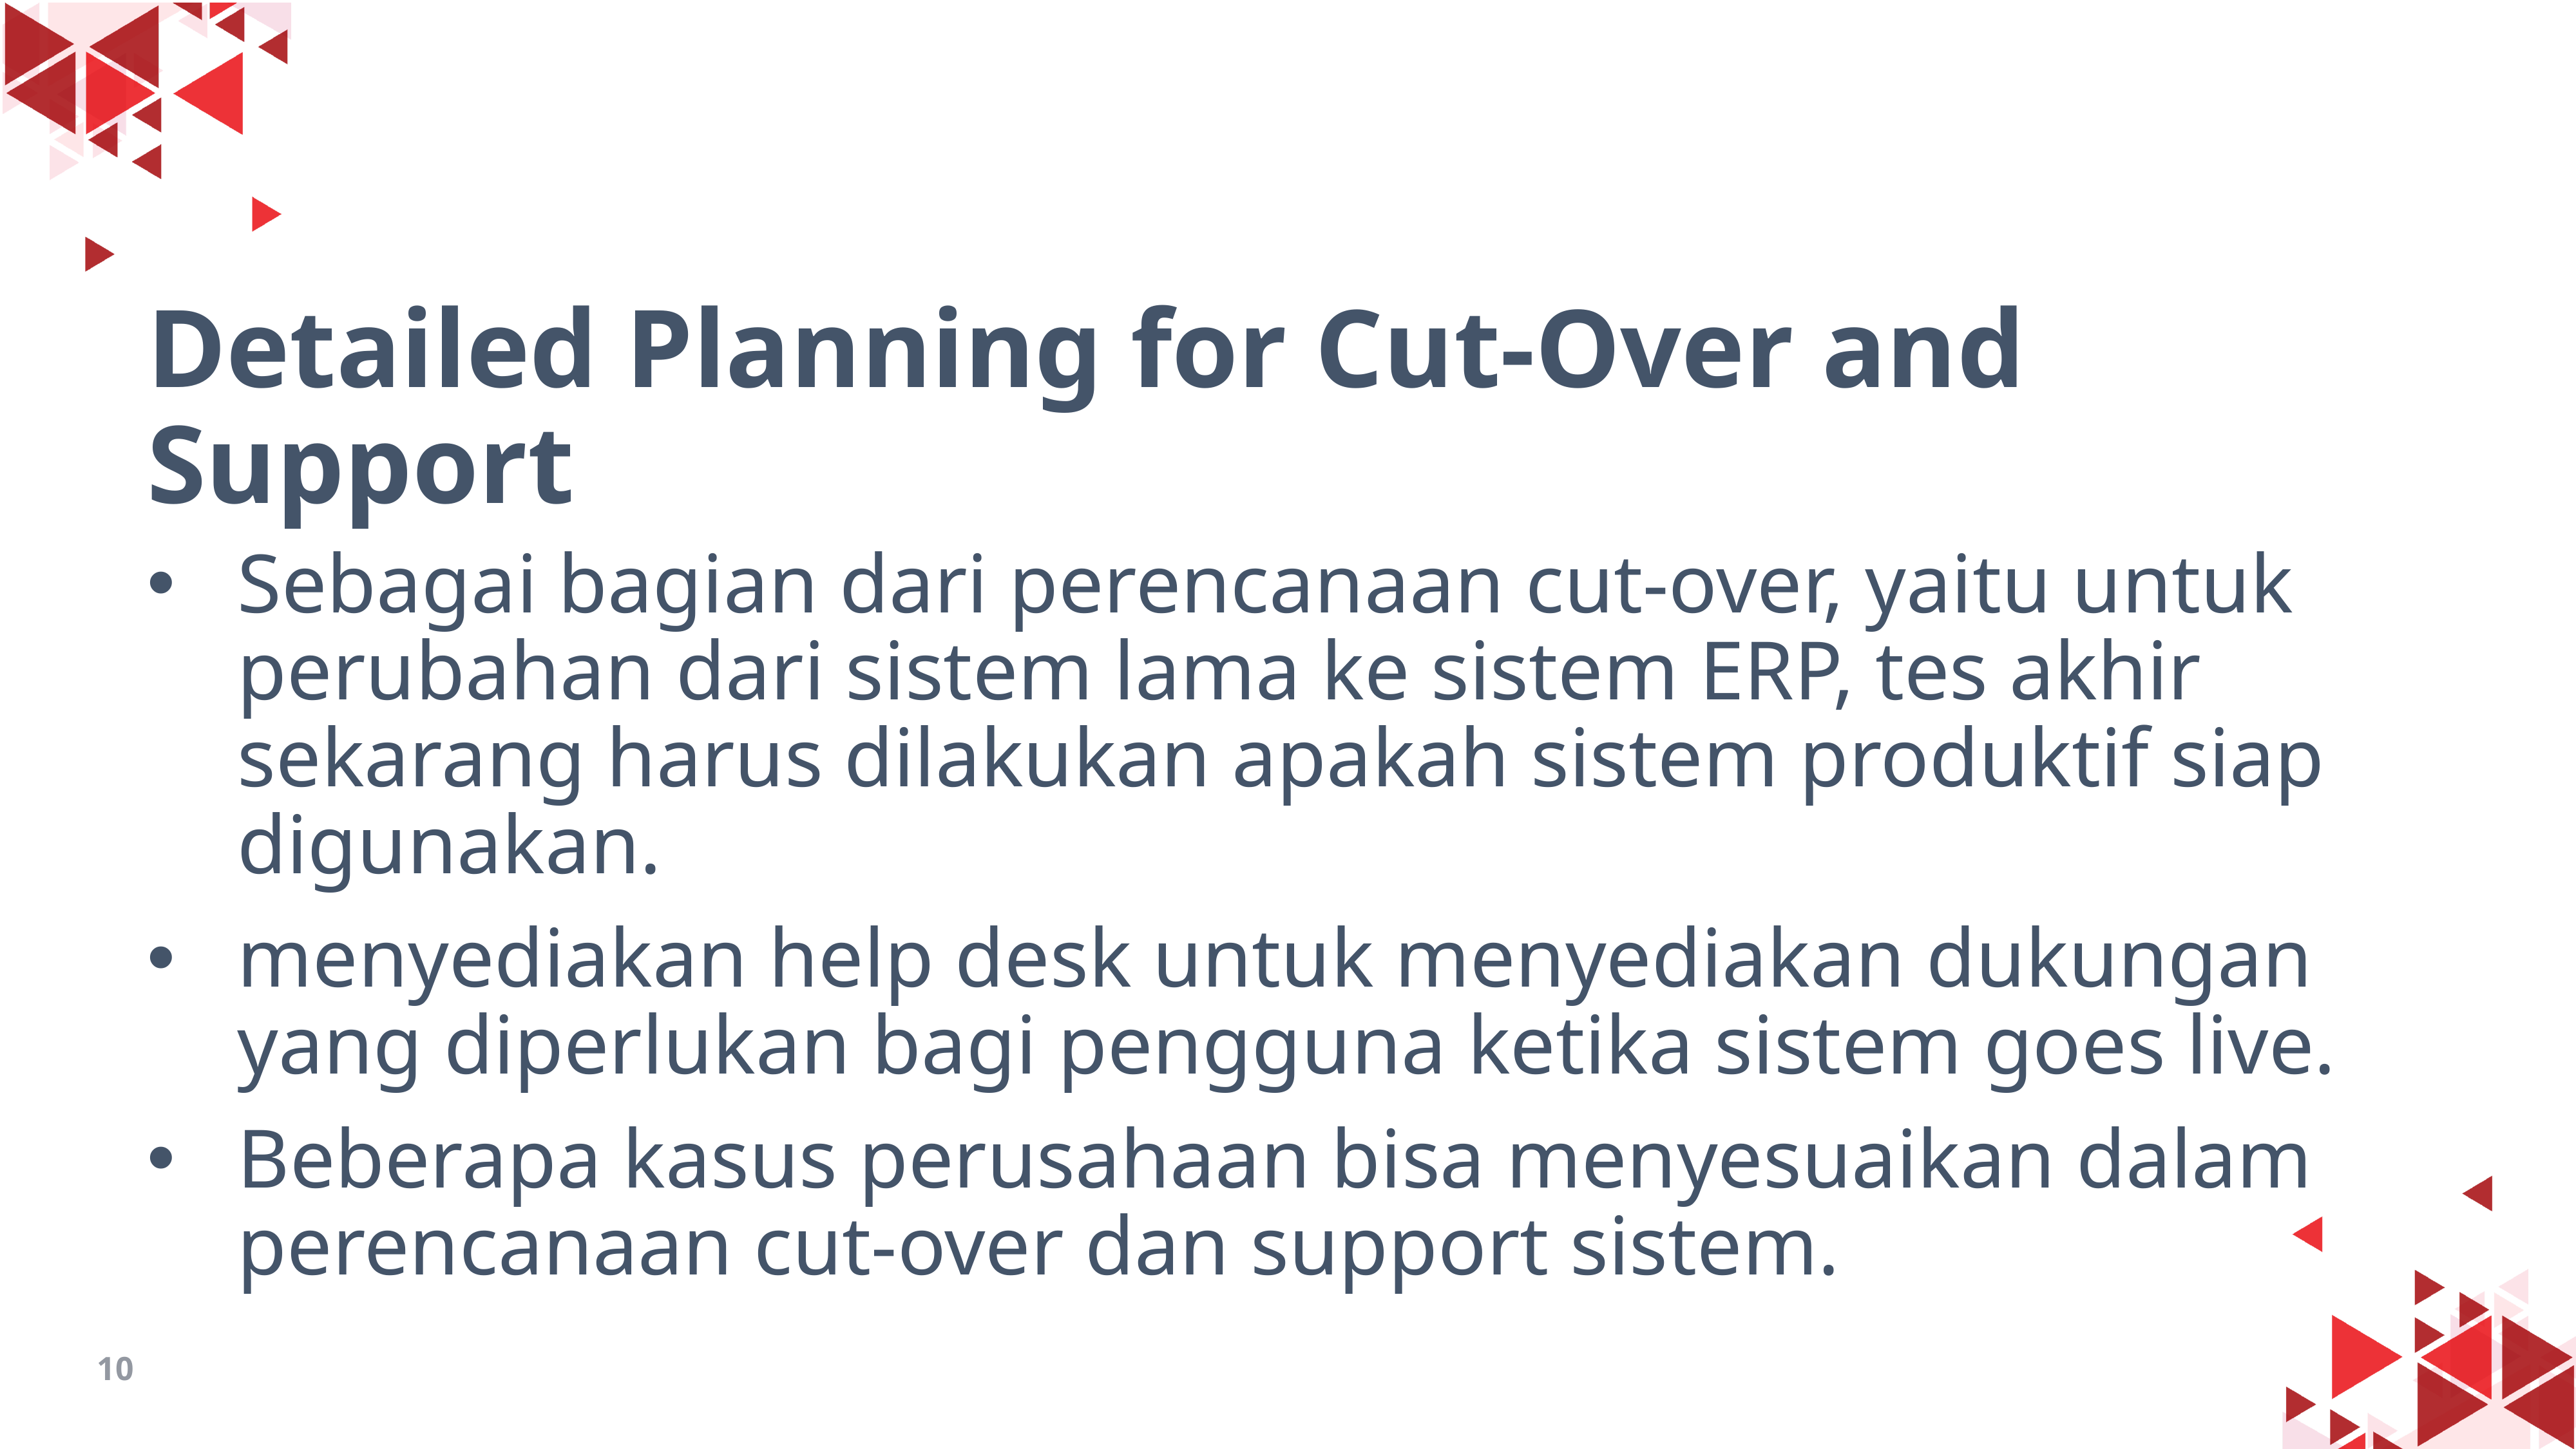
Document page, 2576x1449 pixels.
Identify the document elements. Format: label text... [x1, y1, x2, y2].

list Sebagai bagian dari perencanaan cut-over, yaitu untuk perubahan dari sistem lama ke sistem ERP, tes akhir sekarang harus dilakukan apakah sistem produktif siap digunakan. menyediakan help desk untuk menyediakan dukungan yang diperlukan bagi pengguna ketika sistem goes live. Beberapa kasus perusahaan bisa menyesuaikan dalam perencanaan cut-over dan support sistem. [137, 538, 2439, 1256]
picture [3, 3, 318, 304]
picture [2255, 1142, 2576, 1449]
title Detailed Planning for Cut-Over and Support [137, 289, 2439, 498]
slide_number 10 [77, 1332, 224, 1409]
